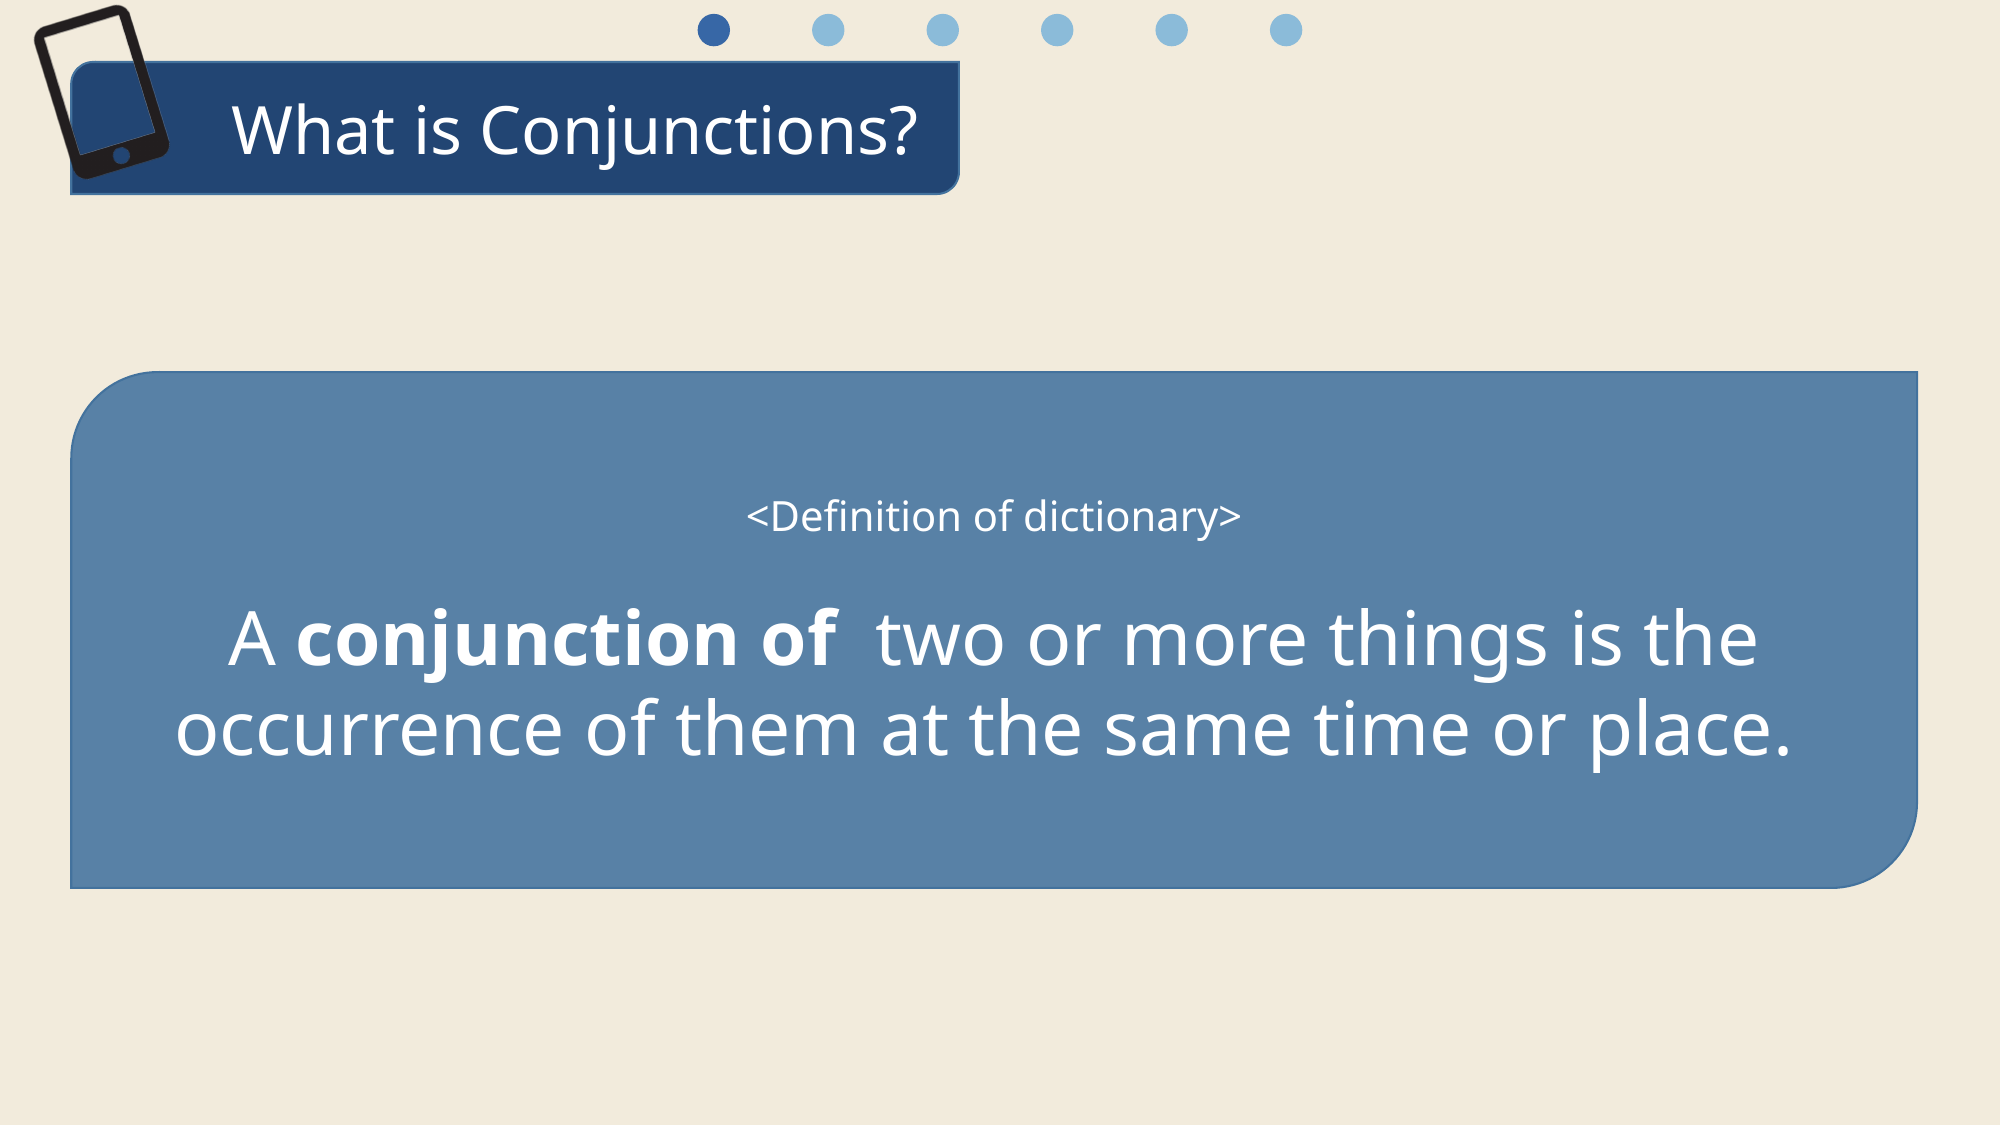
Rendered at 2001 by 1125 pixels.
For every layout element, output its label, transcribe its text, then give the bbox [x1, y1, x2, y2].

text_box [811, 12, 846, 48]
text_box [925, 12, 961, 48]
text_box [1268, 12, 1304, 48]
text_box [1154, 12, 1189, 48]
picture [30, 1, 173, 183]
text_box [696, 12, 732, 48]
text_box What is Conjunctions? [70, 60, 960, 196]
text_box [1039, 12, 1075, 48]
text_box <Definition of dictionary> A conjunction of two or more things is the occurrence of them at the same time or place. [70, 370, 1919, 889]
